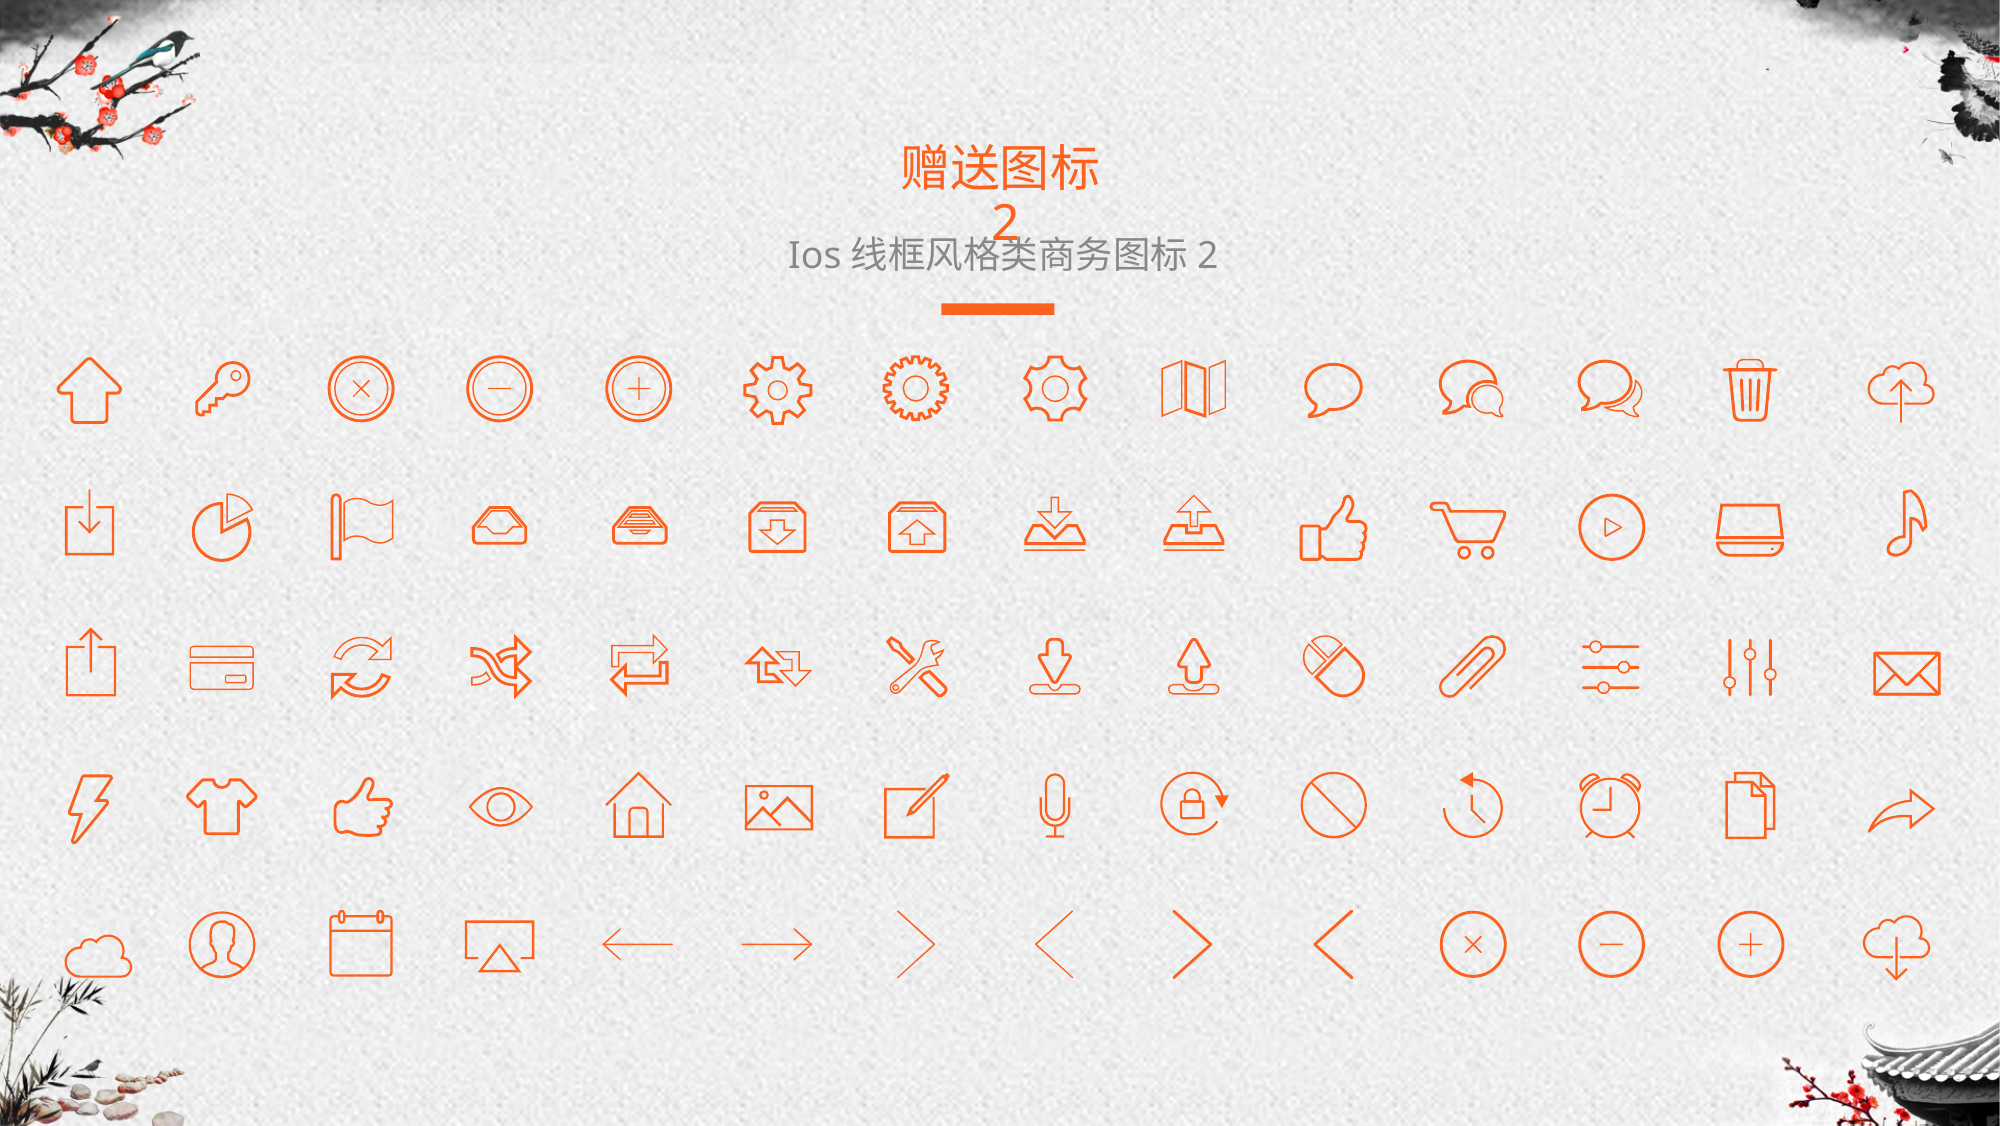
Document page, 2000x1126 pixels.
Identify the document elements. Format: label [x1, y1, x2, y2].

text_box [743, 645, 813, 688]
text_box [333, 776, 393, 837]
text_box [609, 633, 669, 698]
text_box [330, 635, 392, 701]
text_box [1028, 637, 1081, 695]
text_box [329, 909, 393, 977]
text_box [885, 635, 949, 698]
text_box [1886, 489, 1928, 557]
text_box [1167, 637, 1220, 695]
text_box [1304, 362, 1363, 419]
text_box [1439, 910, 1507, 979]
text_box [195, 360, 251, 417]
text_box [1160, 771, 1229, 836]
text_box [1034, 909, 1074, 979]
text_box [56, 357, 123, 424]
text_box [465, 355, 534, 423]
text_box [1578, 493, 1646, 562]
text_box [1022, 355, 1088, 422]
text_box [1171, 909, 1213, 980]
text_box [1722, 638, 1777, 697]
text_box [741, 927, 813, 961]
text_box [471, 505, 528, 545]
text_box [1442, 771, 1504, 839]
text_box [1577, 772, 1644, 839]
text_box [882, 355, 949, 422]
text_box [1867, 361, 1935, 423]
text_box [748, 501, 807, 553]
text_box [1480, 545, 1495, 560]
text_box [1868, 788, 1936, 833]
text_box [611, 505, 668, 545]
text_box [1300, 771, 1368, 839]
text_box [605, 355, 673, 423]
text_box [1429, 501, 1507, 544]
text_box [327, 355, 395, 423]
text_box [1438, 359, 1504, 418]
text_box [1872, 651, 1942, 696]
text_box [1313, 909, 1354, 980]
text_box [1722, 358, 1778, 422]
text_box [468, 786, 534, 827]
text_box [1039, 773, 1071, 838]
text_box [896, 909, 936, 979]
text_box [470, 633, 533, 700]
text_box [191, 493, 254, 562]
picture [0, 0, 2000, 1126]
text_box [1717, 910, 1785, 979]
text_box [1024, 496, 1086, 552]
text_box [1578, 910, 1646, 979]
text_box [883, 772, 951, 839]
text_box [64, 489, 115, 556]
text_box [1161, 359, 1226, 419]
text_box [782, 162, 1225, 316]
text_box [1439, 635, 1507, 698]
text_box [1715, 503, 1785, 557]
text_box [1163, 494, 1225, 552]
text_box [1457, 545, 1472, 560]
text_box [1725, 771, 1776, 840]
text_box [1300, 635, 1368, 698]
text_box [330, 492, 394, 561]
text_box [1862, 914, 1931, 981]
text_box [604, 771, 673, 839]
text_box [67, 774, 114, 845]
text_box [189, 645, 255, 691]
text_box [1299, 494, 1368, 561]
text_box [188, 911, 256, 979]
text_box [185, 778, 258, 836]
text_box [744, 784, 814, 831]
text_box [65, 627, 117, 697]
text_box [602, 927, 674, 961]
text_box [743, 355, 813, 426]
text_box [887, 501, 947, 553]
text_box [1577, 359, 1643, 418]
text_box [464, 920, 535, 973]
text_box [64, 934, 133, 978]
text_box [1581, 640, 1640, 695]
